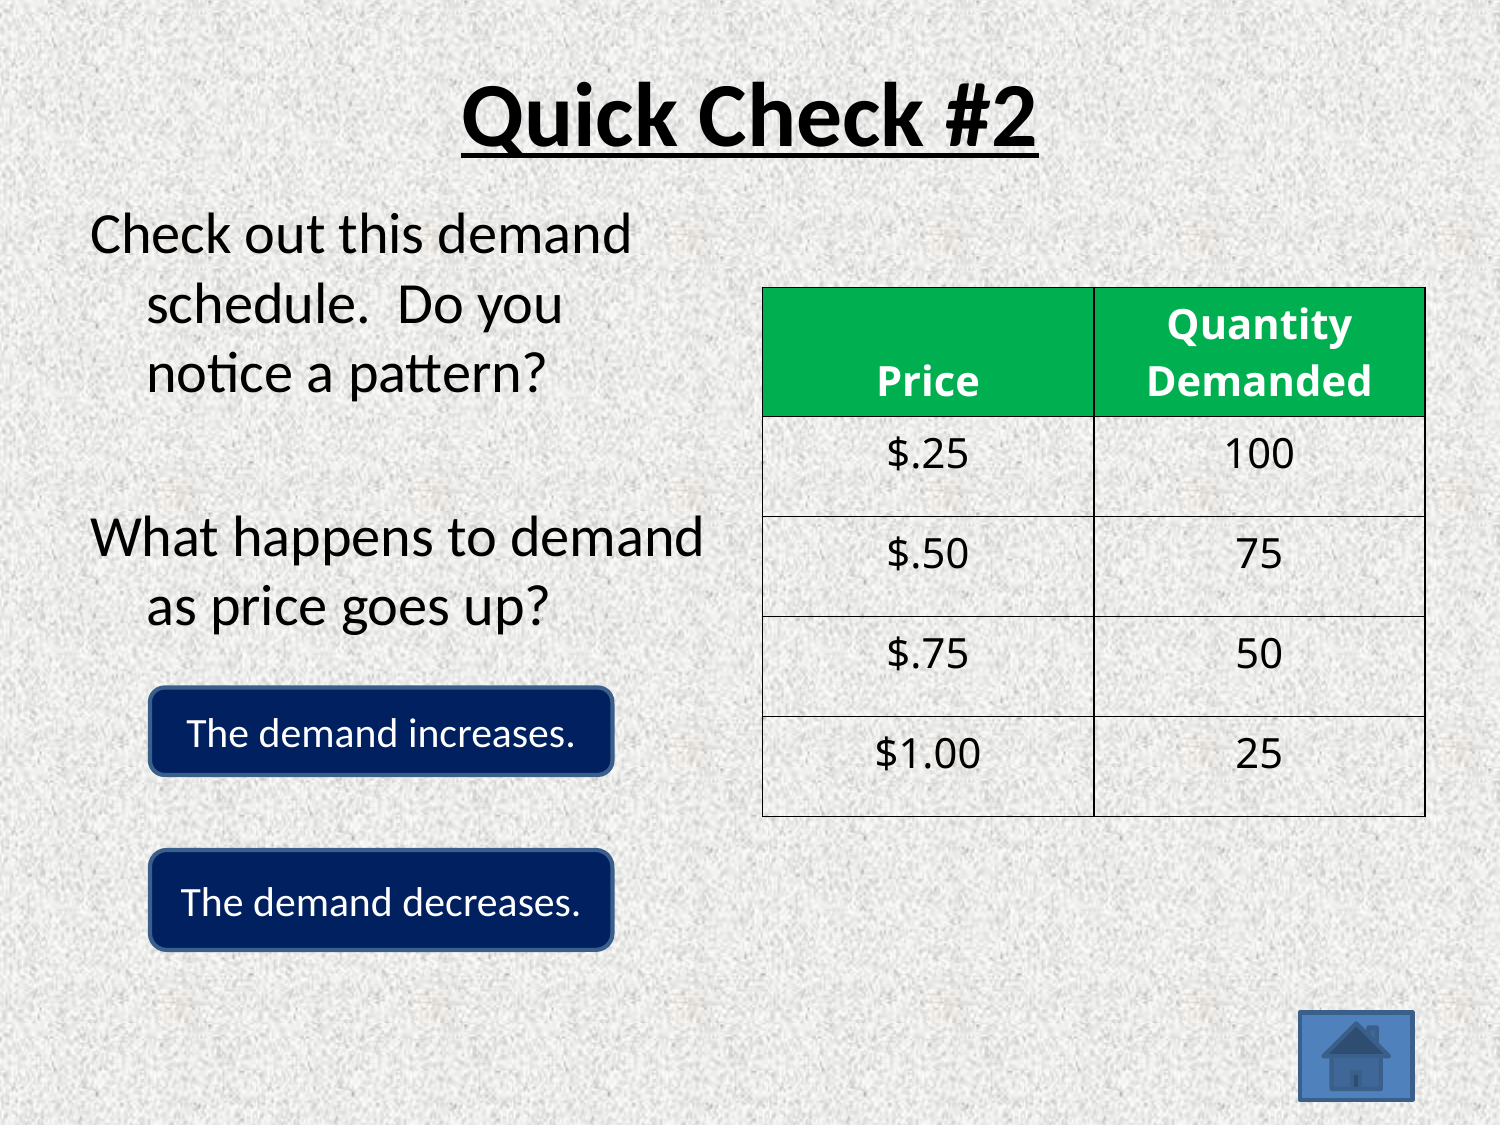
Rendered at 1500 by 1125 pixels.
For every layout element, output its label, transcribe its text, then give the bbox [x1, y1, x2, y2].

list Check out this demand schedule. Do you notice a pattern? What happens to demand as price goes up? [75, 187, 738, 1005]
table_cell 25 [1095, 717, 1424, 816]
table_cell 75 [1095, 517, 1424, 616]
table_cell $.25 [763, 417, 1093, 516]
table_cell $.50 [763, 517, 1093, 616]
table_header Price [763, 288, 1093, 416]
picture [0, 0, 1500, 1125]
text_box The demand increases. [147, 685, 615, 778]
table_cell $.75 [763, 617, 1093, 716]
title Quick Check #2 [75, 45, 1425, 175]
table_cell 50 [1095, 617, 1424, 716]
text_box [1298, 1010, 1415, 1102]
table_header Quantity Demanded [1095, 288, 1424, 416]
table_cell 100 [1095, 417, 1424, 516]
text_box The demand decreases. [147, 847, 615, 953]
table_cell $1.00 [763, 717, 1093, 816]
